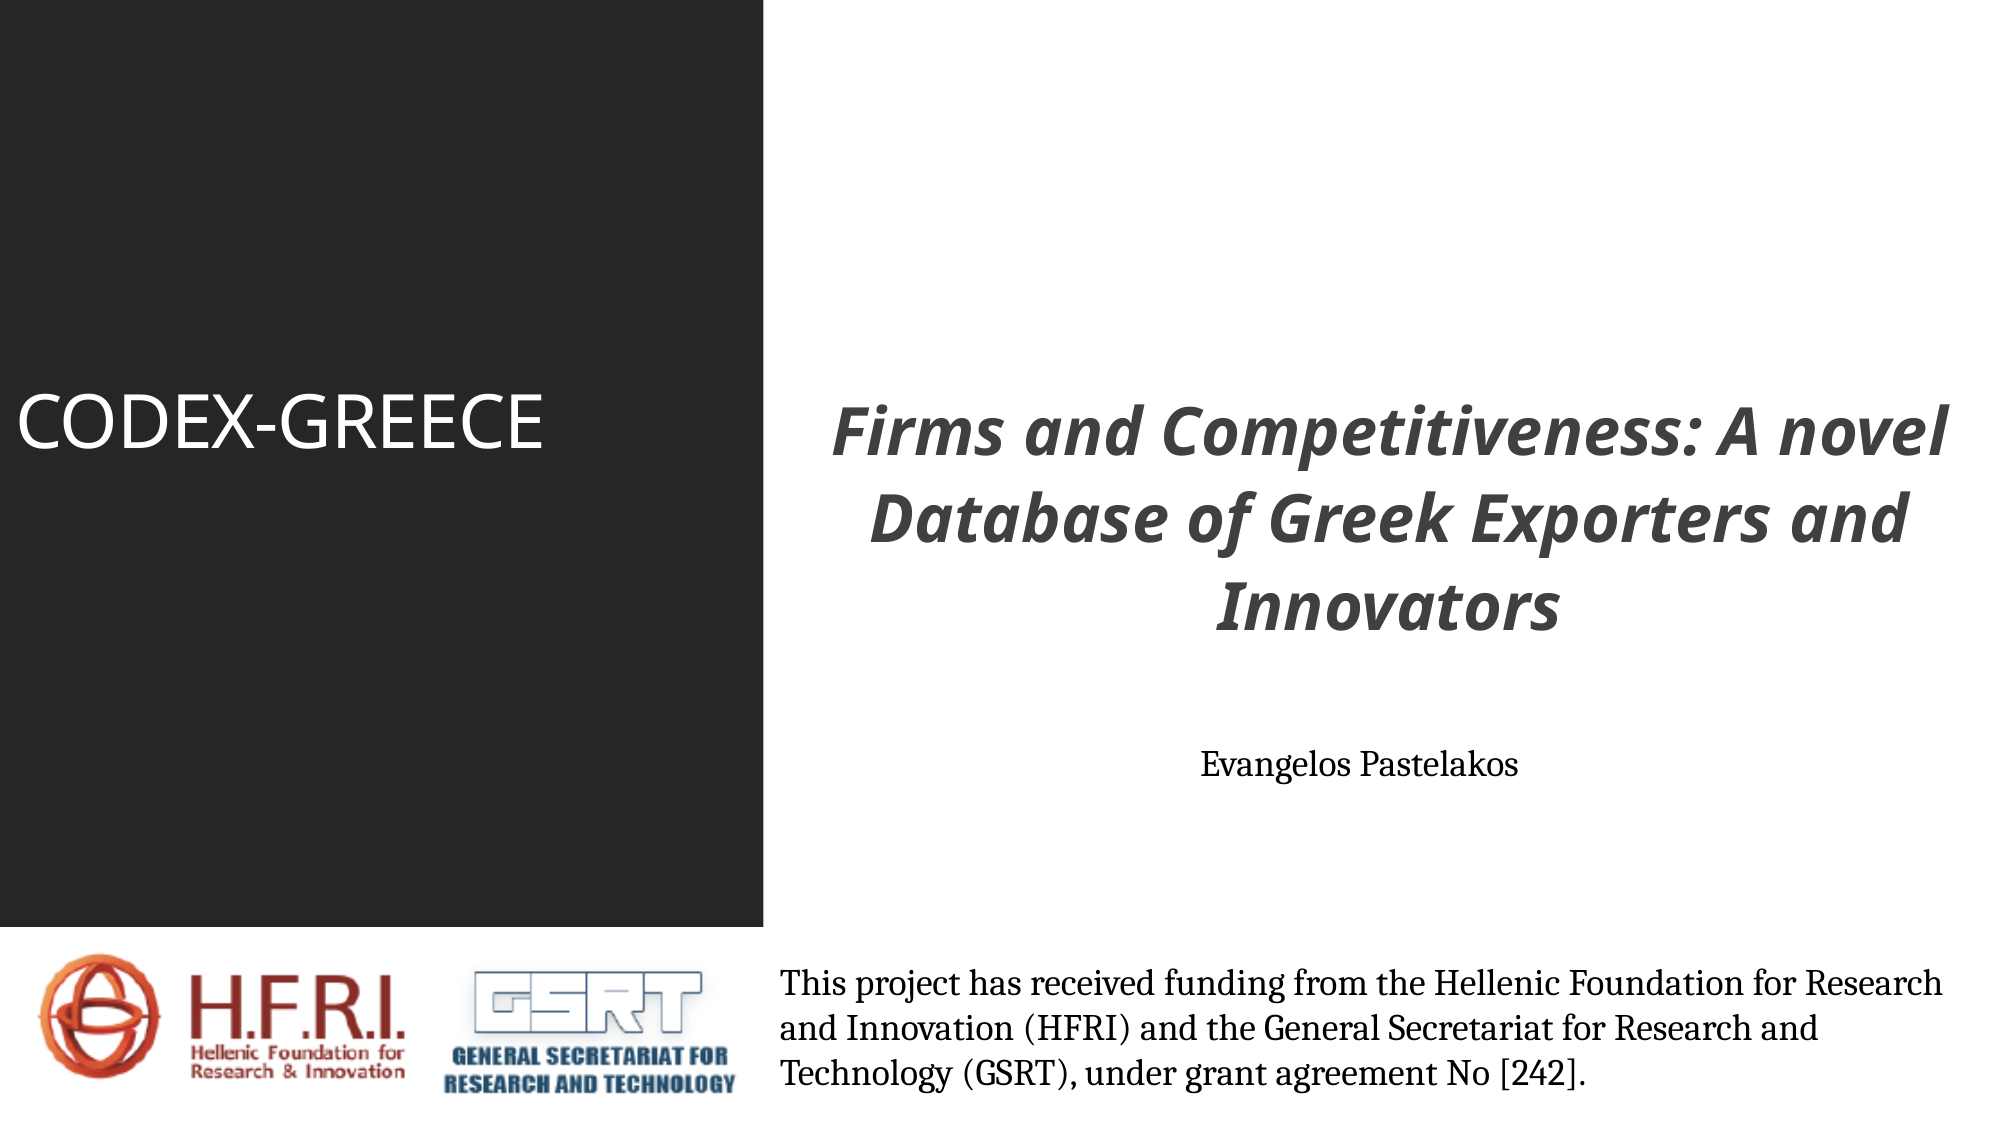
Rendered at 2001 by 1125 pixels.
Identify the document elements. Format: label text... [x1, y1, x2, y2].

text_box Evangelos Pastelakos [764, 732, 1963, 792]
title CODEX-GREECE [0, 224, 765, 473]
list Firms and Competitiveness: A novel Database of Greek Exporters and Innovators [765, 133, 2000, 900]
text_box This project has received funding from the Hellenic Foundation for Research and Innovation (HFRI) and the General Secretariat for Research and Technology (GSRT), under grant agreement No [242]. [774, 950, 1963, 1101]
picture [0, 927, 766, 1125]
